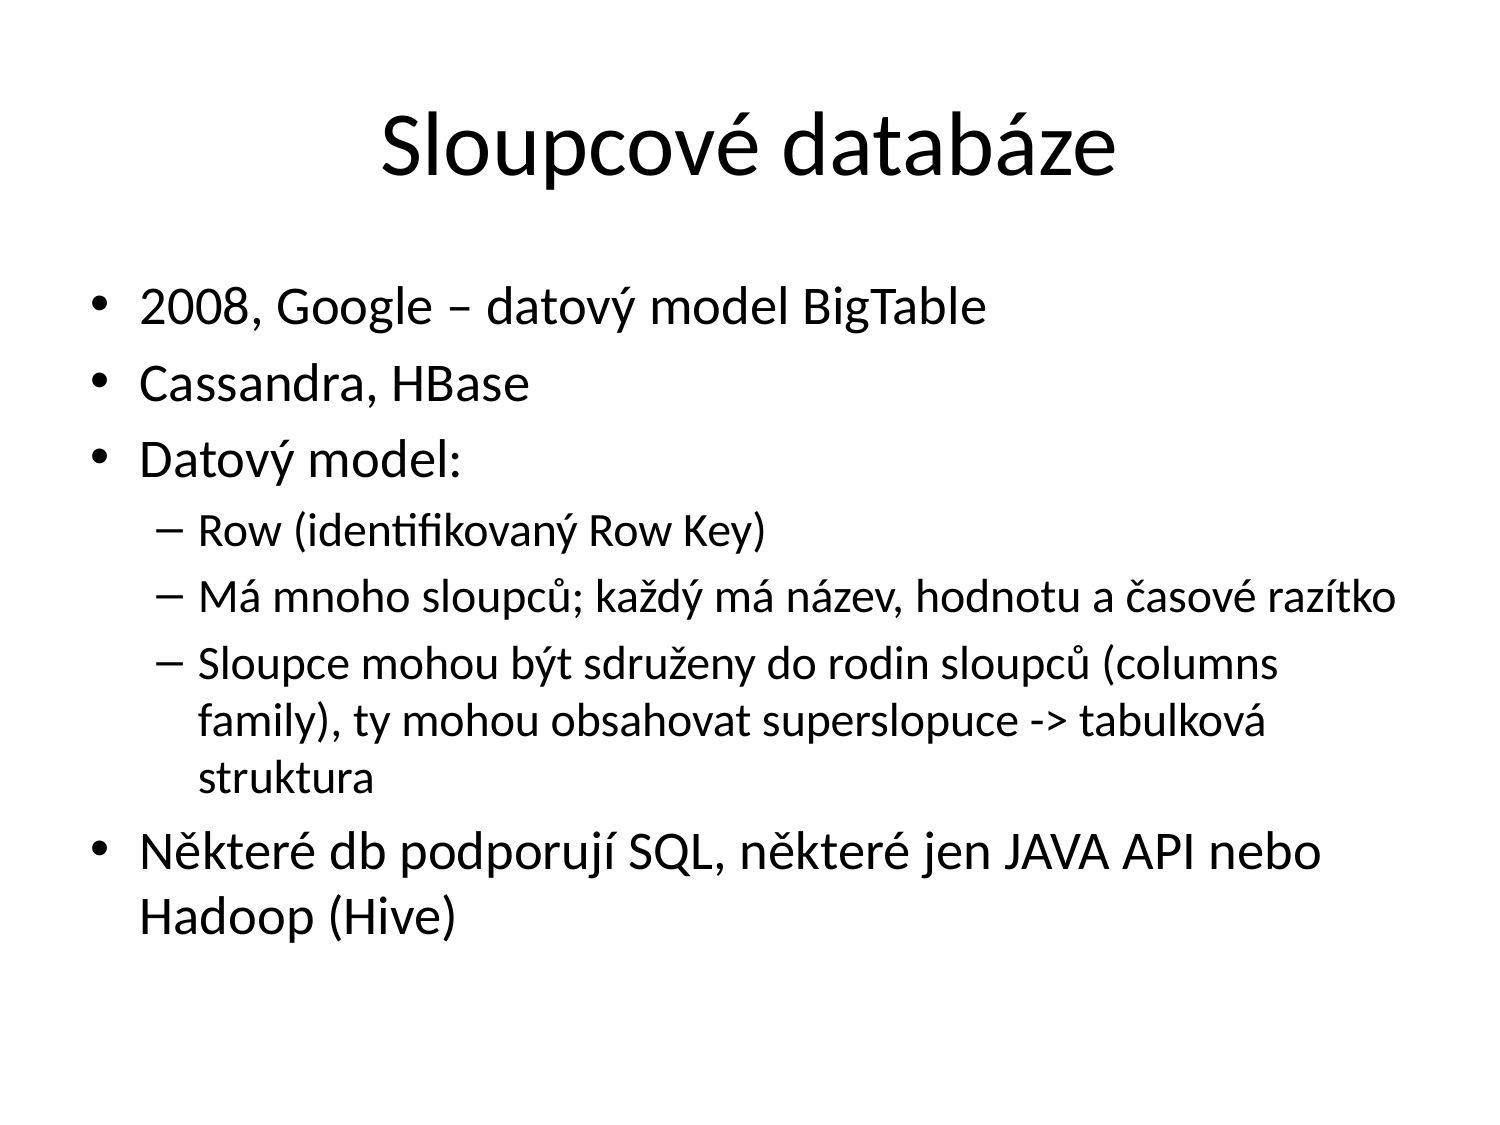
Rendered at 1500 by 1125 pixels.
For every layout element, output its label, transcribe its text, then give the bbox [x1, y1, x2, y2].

title Sloupcové databáze [75, 45, 1425, 233]
list 2008, Google – datový model BigTable Cassandra, HBase Datový model: Row (identifikovaný Row Key) Má mnoho sloupců; každý má název, hodnotu a časové razítko Sloupce mohou být sdruženy do rodin sloupců (columns family), ty mohou obsahovat superslopuce -> tabulková struktura Některé db podporují SQL, některé jen JAVA API nebo Hadoop (Hive) [75, 262, 1425, 1005]
